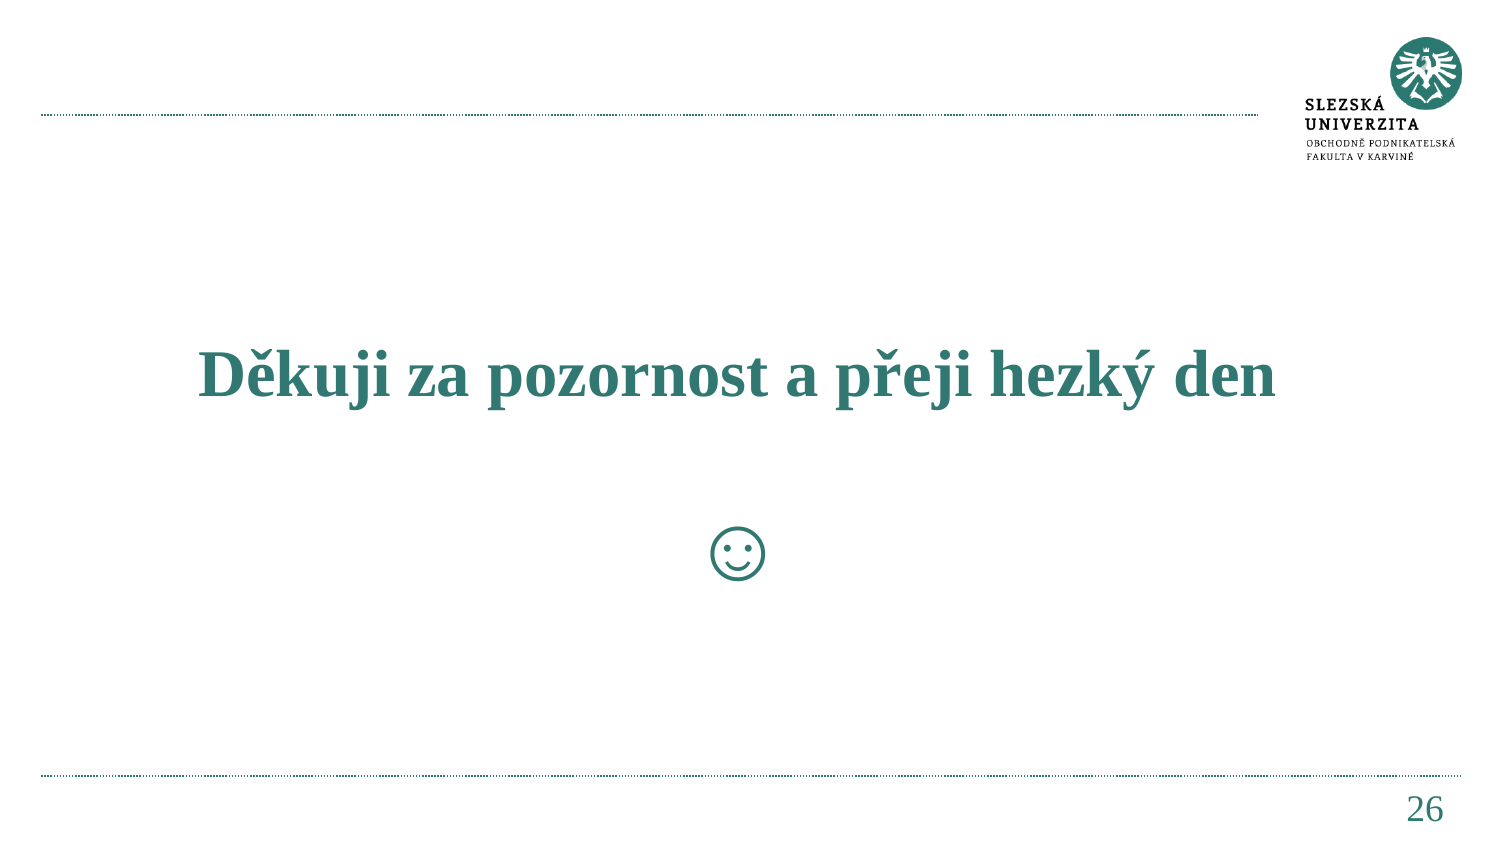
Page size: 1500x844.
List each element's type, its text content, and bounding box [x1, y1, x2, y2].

picture [1305, 37, 1462, 160]
slide_number 26 [1281, 776, 1459, 822]
title Děkuji za pozornost a přeji hezký den ☺ [41, 161, 1436, 765]
